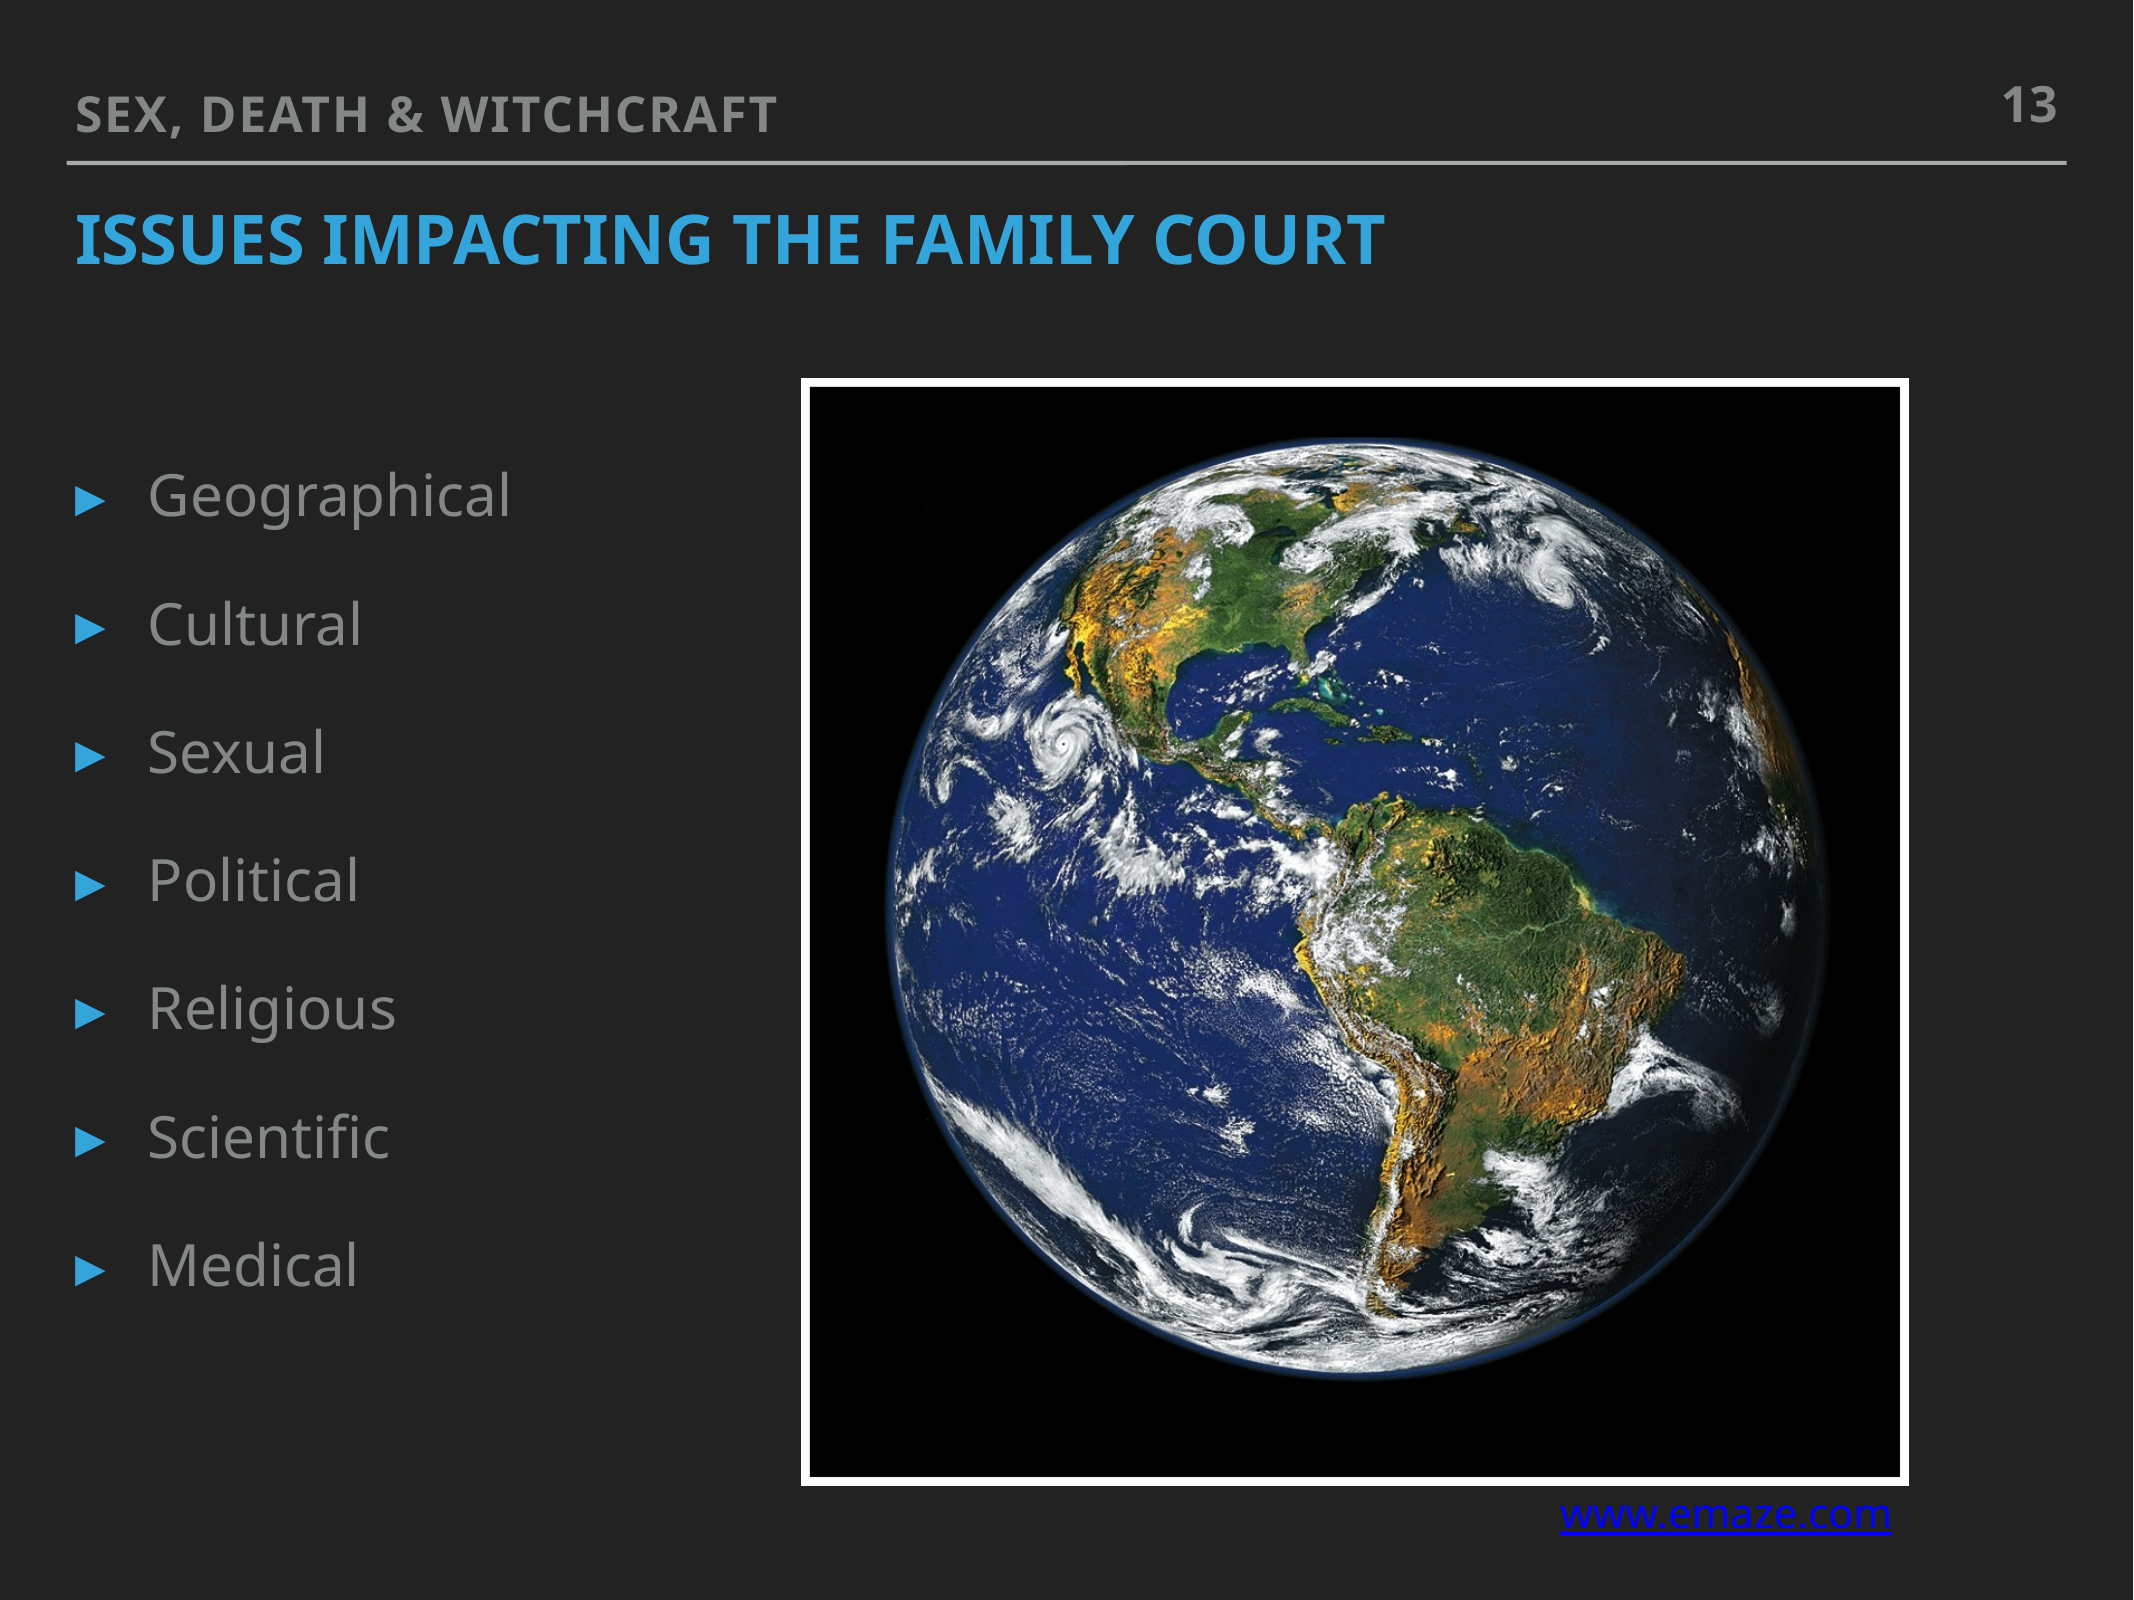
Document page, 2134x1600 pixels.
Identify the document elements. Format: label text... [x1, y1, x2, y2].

text_box www.emaze.com [1551, 1478, 1957, 1552]
list Sex, death & witchcraft [66, 74, 1901, 151]
picture [800, 378, 1909, 1486]
title Issues impacting the family court [66, 202, 1427, 360]
list Geographical Cultural Sexual Political Religious Scientific Medical [66, 449, 800, 1453]
slide_number 13 [1990, 70, 2067, 149]
